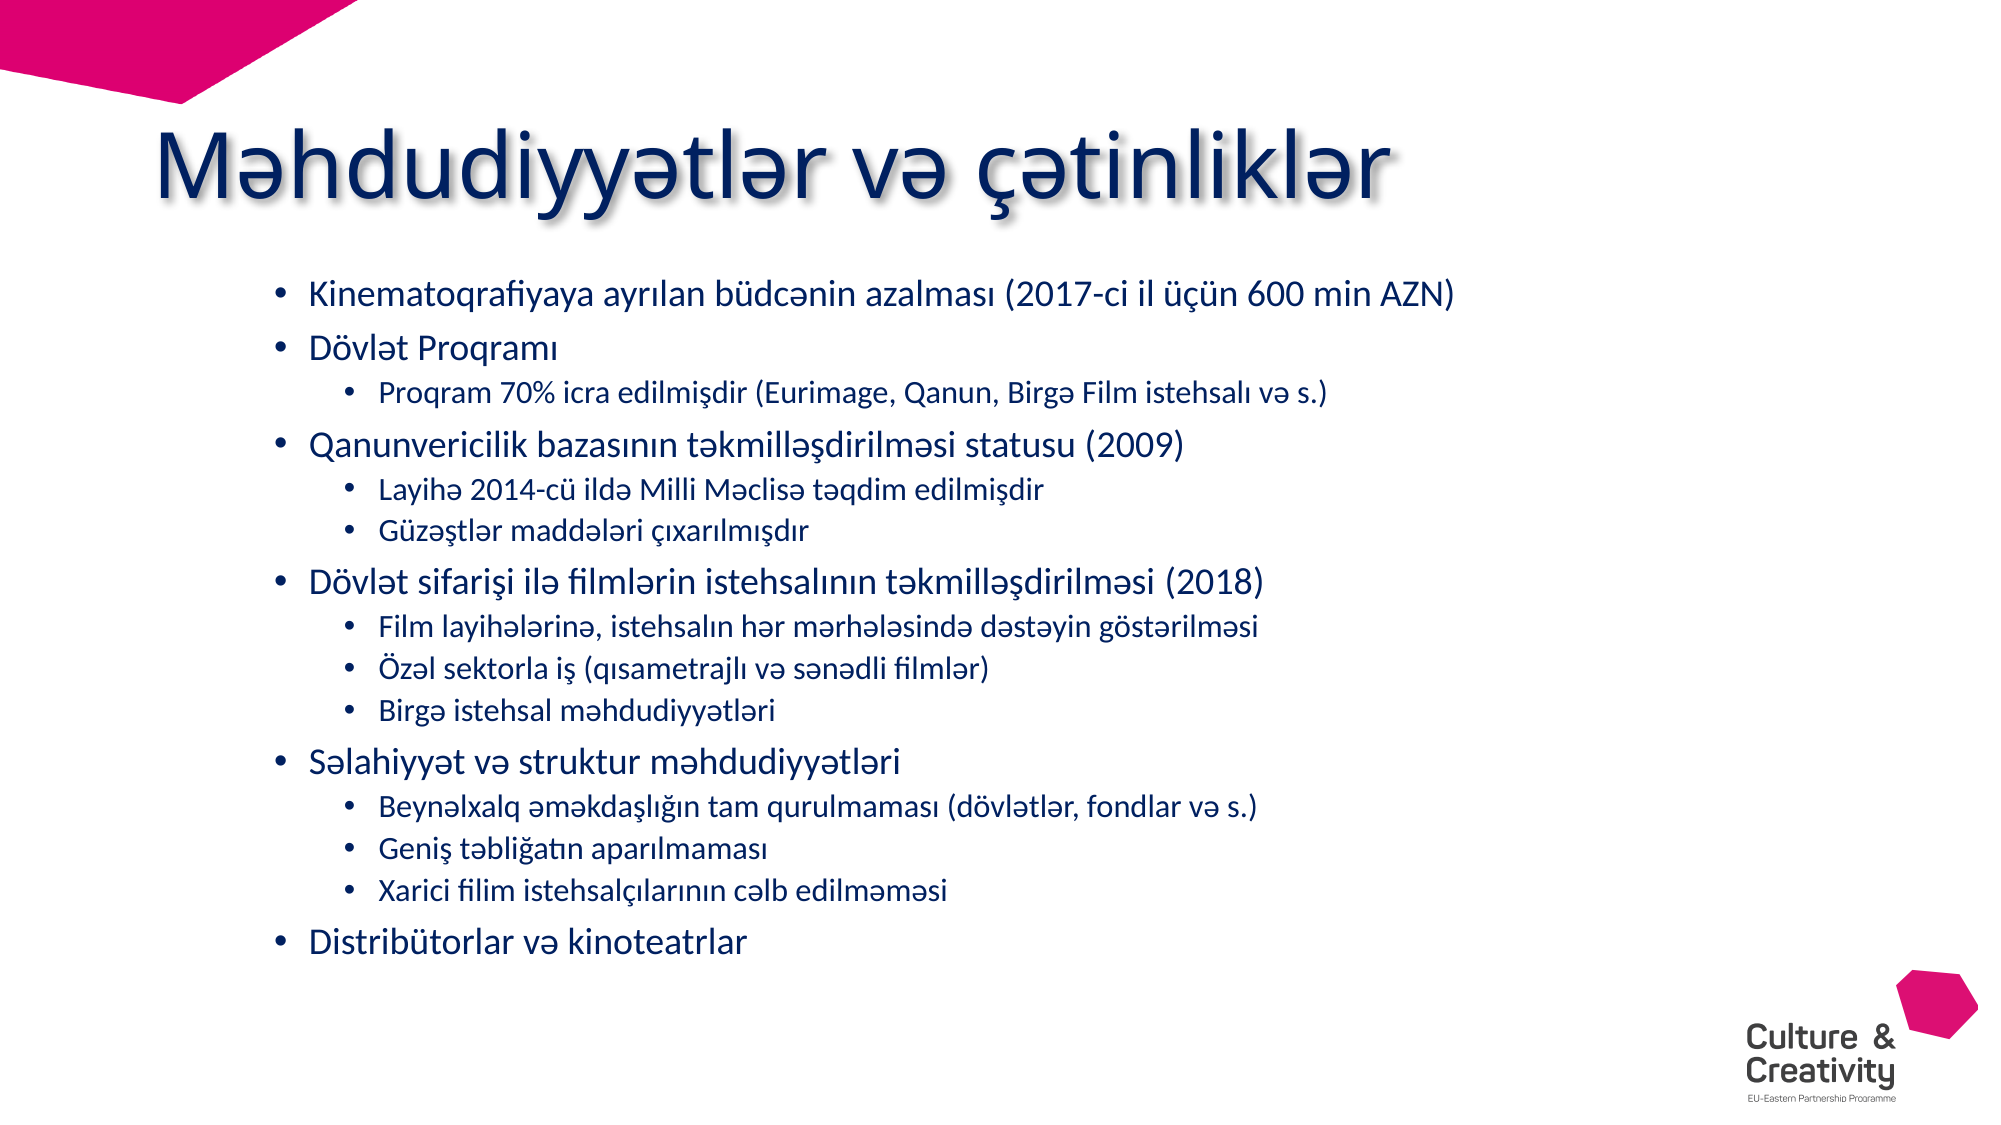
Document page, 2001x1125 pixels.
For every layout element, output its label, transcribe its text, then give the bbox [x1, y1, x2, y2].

title Məhdudiyyətlər və çətinliklər [137, 59, 1863, 278]
picture [1747, 969, 1978, 1102]
list Kinematoqrafiyaya ayrılan büdcənin azalması (2017-ci il üçün 600 min AZN) Dövlət Proqramı Proqram 70% icra edilmişdir (Eurimage, Qanun, Birgə Film istehsalı və s.) Qanunvericilik bazasının təkmilləşdirilməsi statusu (2009) Layihə 2014-cü ildə Milli Məclisə təqdim edilmişdir Güzəştlər maddələri çıxarılmışdır Dövlət sifarişi ilə filmlərin istehsalının təkmilləşdirilməsi (2018) Film layihələrinə, istehsalın hər mərhələsində dəstəyin göstərilməsi Özəl sektorla iş (qısametrajlı və sənədli filmlər) Birgə istehsal məhdudiyyətləri Səlahiyyət və struktur məhdudiyyətləri Beynəlxalq əməkdaşlığın tam qurulmaması (dövlətlər, fondlar və s.) Geniş təbliğatın aparılmaması Xarici filim istehsalçılarının cəlb edilməməsi Distribütorlar və kinoteatrlar [259, 266, 1741, 981]
picture [0, 0, 375, 113]
